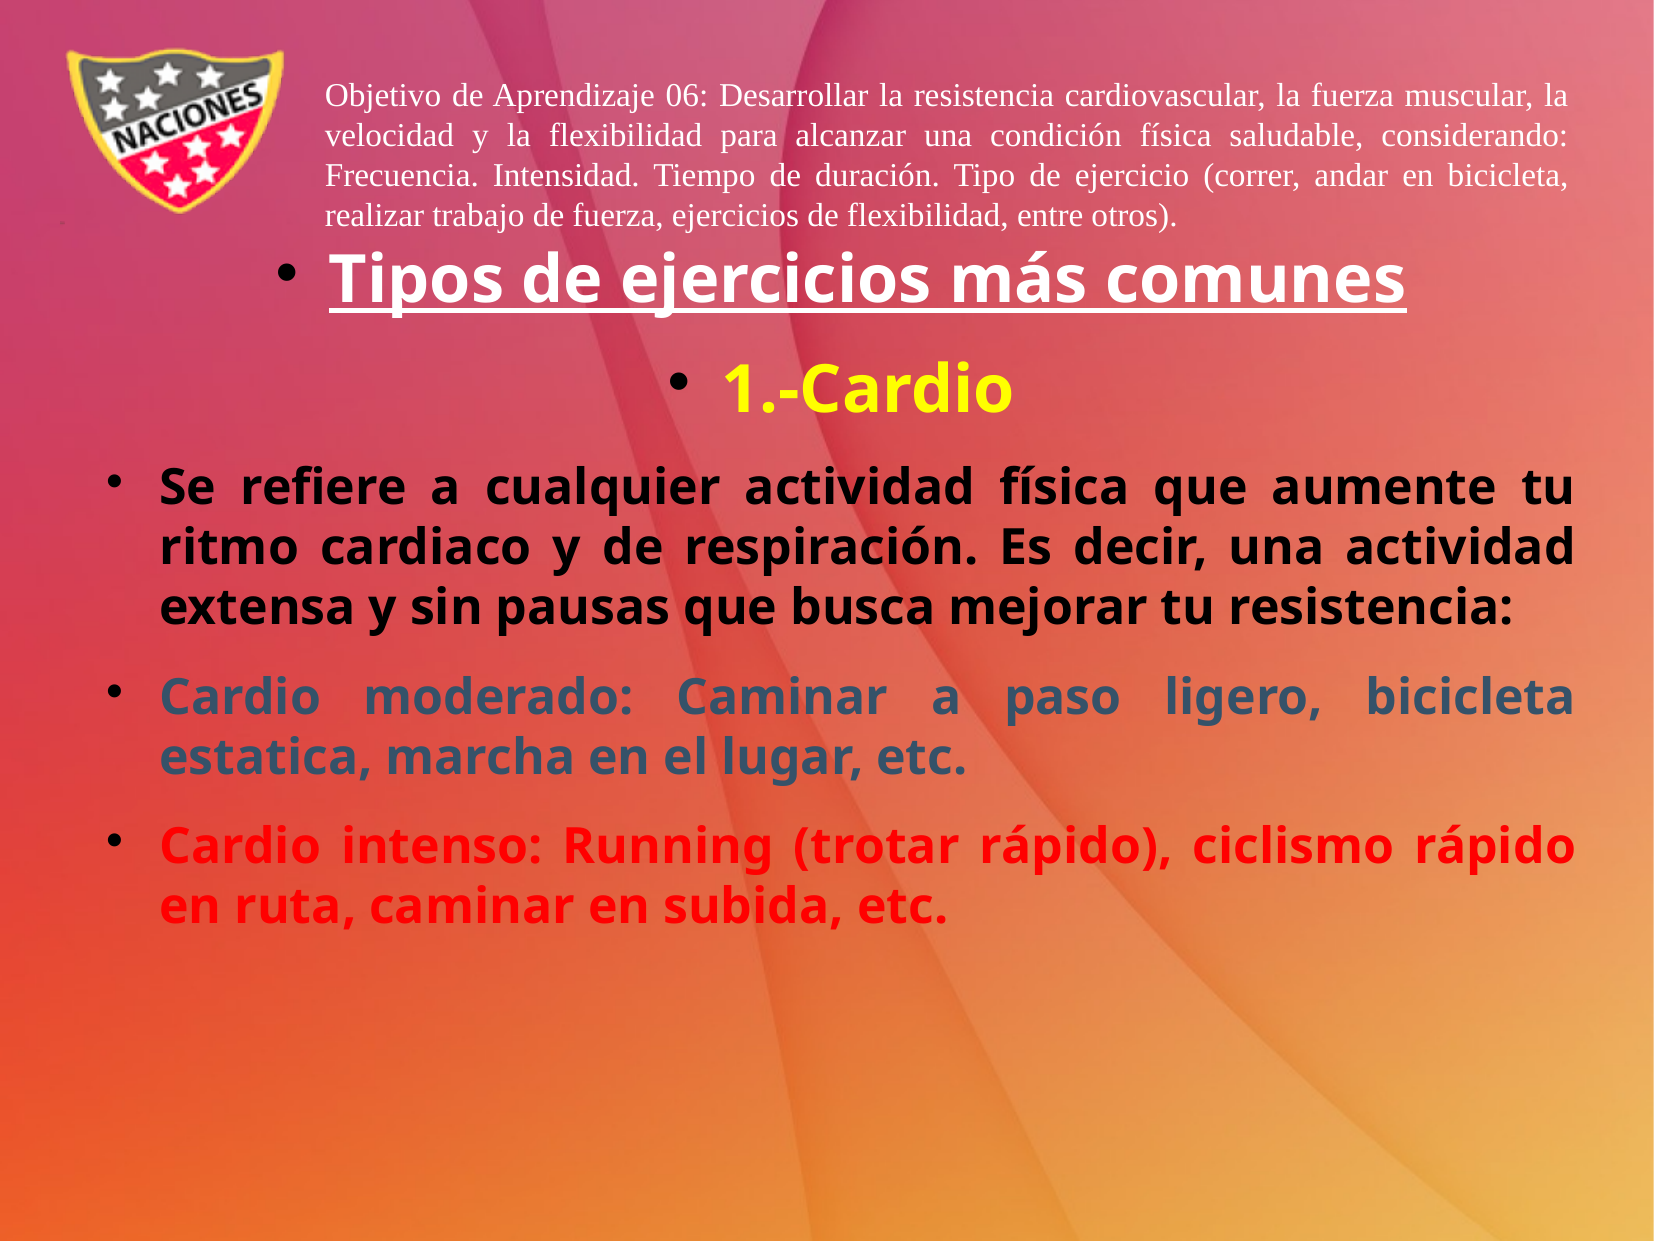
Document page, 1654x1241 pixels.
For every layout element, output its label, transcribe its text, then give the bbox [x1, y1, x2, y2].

text_box Tipos de ejercicios más comunes 1.-Cardio Se refiere a cualquier actividad física que aumente tu ritmo cardiaco y de respiración. Es decir, una actividad extensa y sin pausas que busca mejorar tu resistencia: Cardio moderado: Caminar a paso ligero, bicicleta estatica, marcha en el lugar, etc. Cardio intenso: Running (trotar rápido), ciclismo rápido en ruta, caminar en subida, etc. [88, 236, 1577, 1190]
picture [0, 0, 1654, 1241]
text_box Objetivo de Aprendizaje 06: Desarrollar la resistencia cardiovascular, la fuerza muscular, la velocidad y la flexibilidad para alcanzar una condición física saludable, considerando: Frecuencia. Intensidad. Tiempo de duración. Tipo de ejercicio (correr, andar en bicicleta, realizar trabajo de fuerza, ejercicios de flexibilidad, entre otros). [324, 49, 1571, 236]
